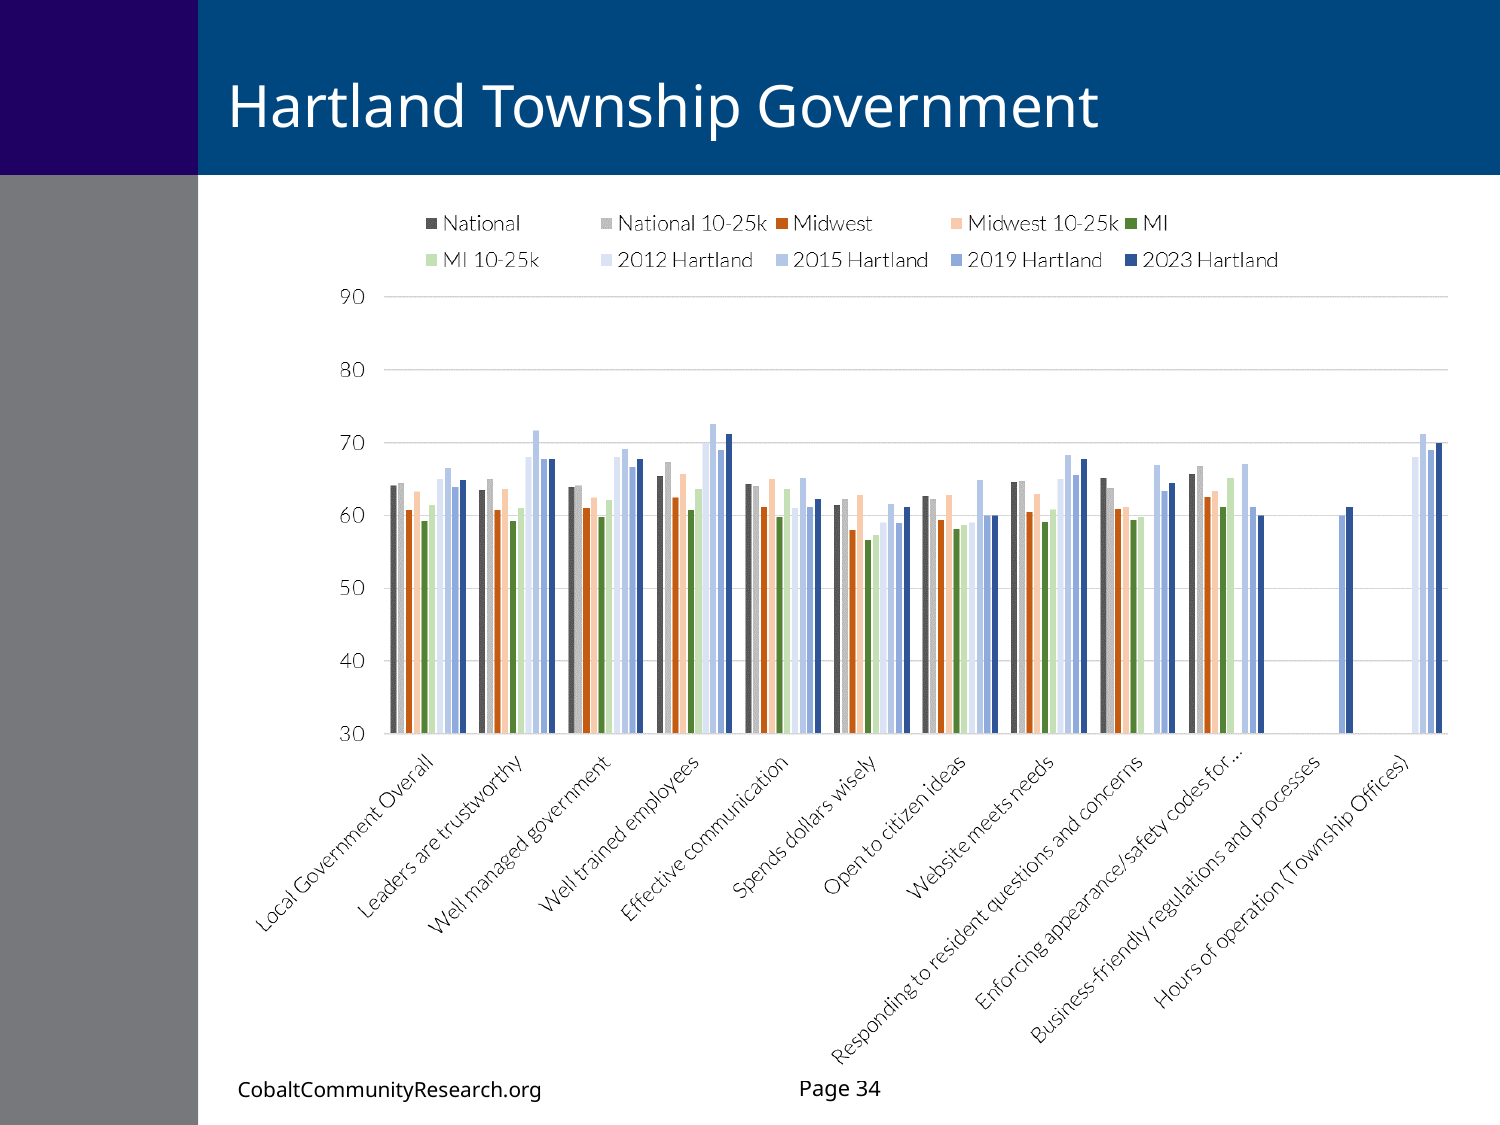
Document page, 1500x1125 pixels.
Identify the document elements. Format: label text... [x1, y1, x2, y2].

picture [243, 194, 1467, 1081]
title Hartland Township Government [212, 44, 1426, 163]
text_box [224, 32, 1500, 150]
